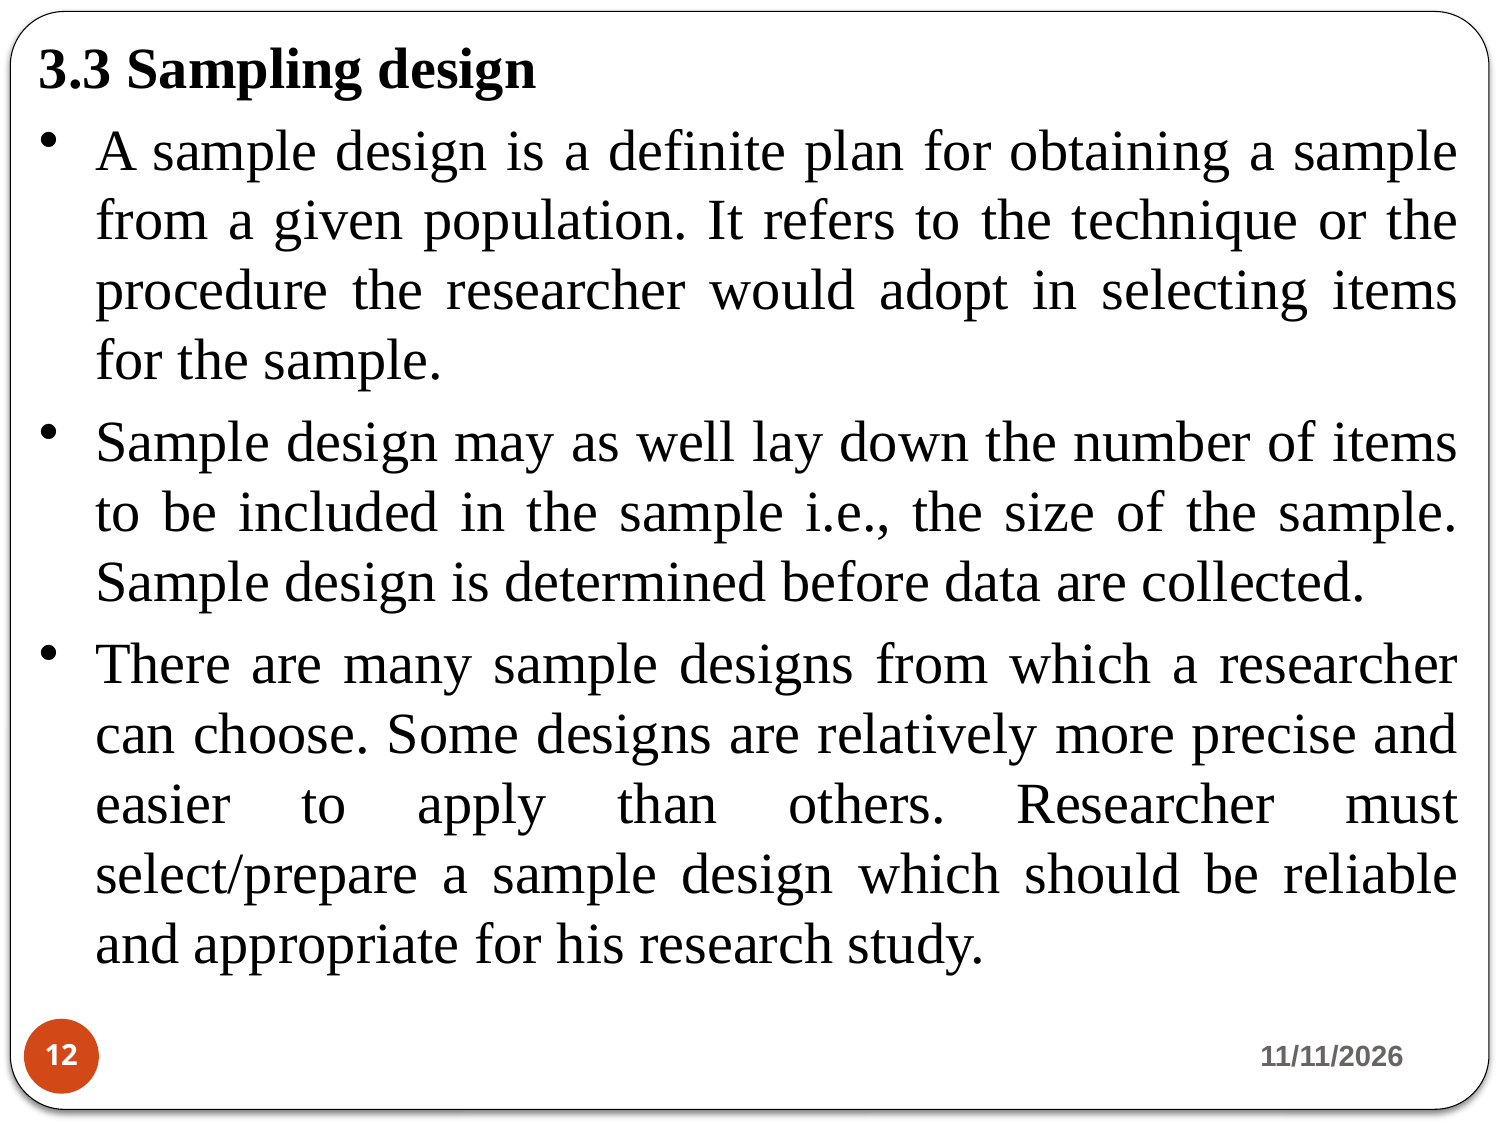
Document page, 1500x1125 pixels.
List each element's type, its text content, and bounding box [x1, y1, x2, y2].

list 3.3 Sampling design A sample design is a definite plan for obtaining a sample from a given population. It refers to the technique or the procedure the researcher would adopt in selecting items for the sample. Sample design may as well lay down the number of items to be included in the sample i.e., the size of the sample. Sample design is determined before data are collected. There are many sample designs from which a researcher can choose. Some designs are relatively more precise and easier to apply than others. Researcher must select/prepare a sample design which should be reliable and appropriate for his research study. [23, 22, 1475, 773]
slide_number 12 [23, 1018, 99, 1094]
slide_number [1012, 1015, 1419, 1094]
